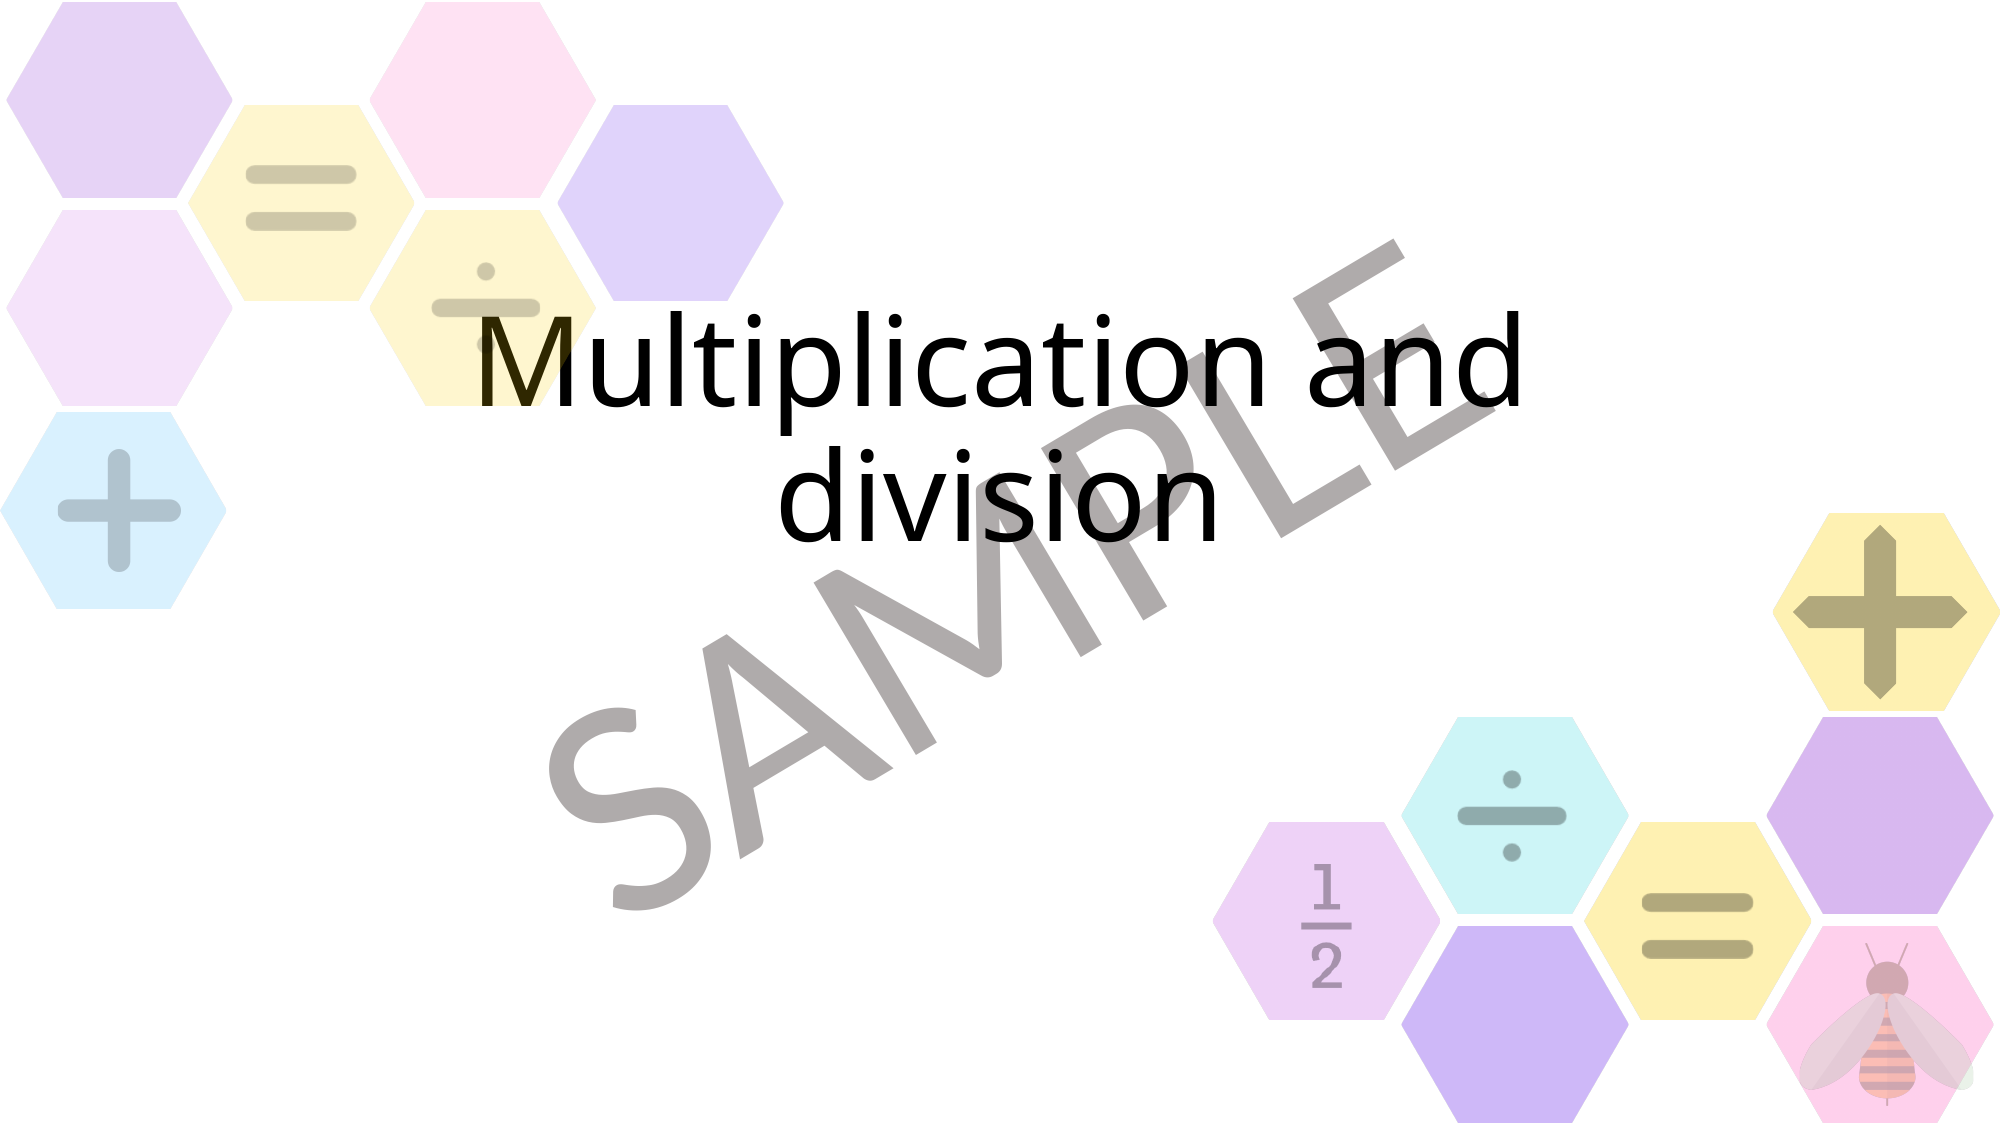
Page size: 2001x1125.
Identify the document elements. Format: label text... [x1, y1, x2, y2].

text_box [6, 2, 233, 198]
text_box [57, 449, 181, 573]
text_box [1401, 717, 1629, 914]
text_box [1766, 926, 1994, 1123]
text_box [1772, 513, 2000, 711]
text_box [1799, 943, 1974, 1106]
title Multiplication and division [249, 184, 1750, 576]
text_box [557, 105, 784, 301]
text_box [0, 412, 227, 609]
text_box [1766, 717, 1994, 914]
text_box [1641, 893, 1754, 959]
text_box [1583, 822, 1812, 1020]
text_box [1792, 524, 1968, 700]
text_box [1301, 864, 1352, 988]
text_box [369, 2, 596, 198]
text_box [1457, 770, 1567, 862]
text_box [431, 262, 541, 354]
text_box [1401, 926, 1629, 1123]
text_box [1212, 822, 1441, 1020]
text_box [245, 165, 357, 231]
text_box [188, 105, 415, 301]
text_box [369, 210, 596, 406]
text_box [6, 210, 233, 406]
